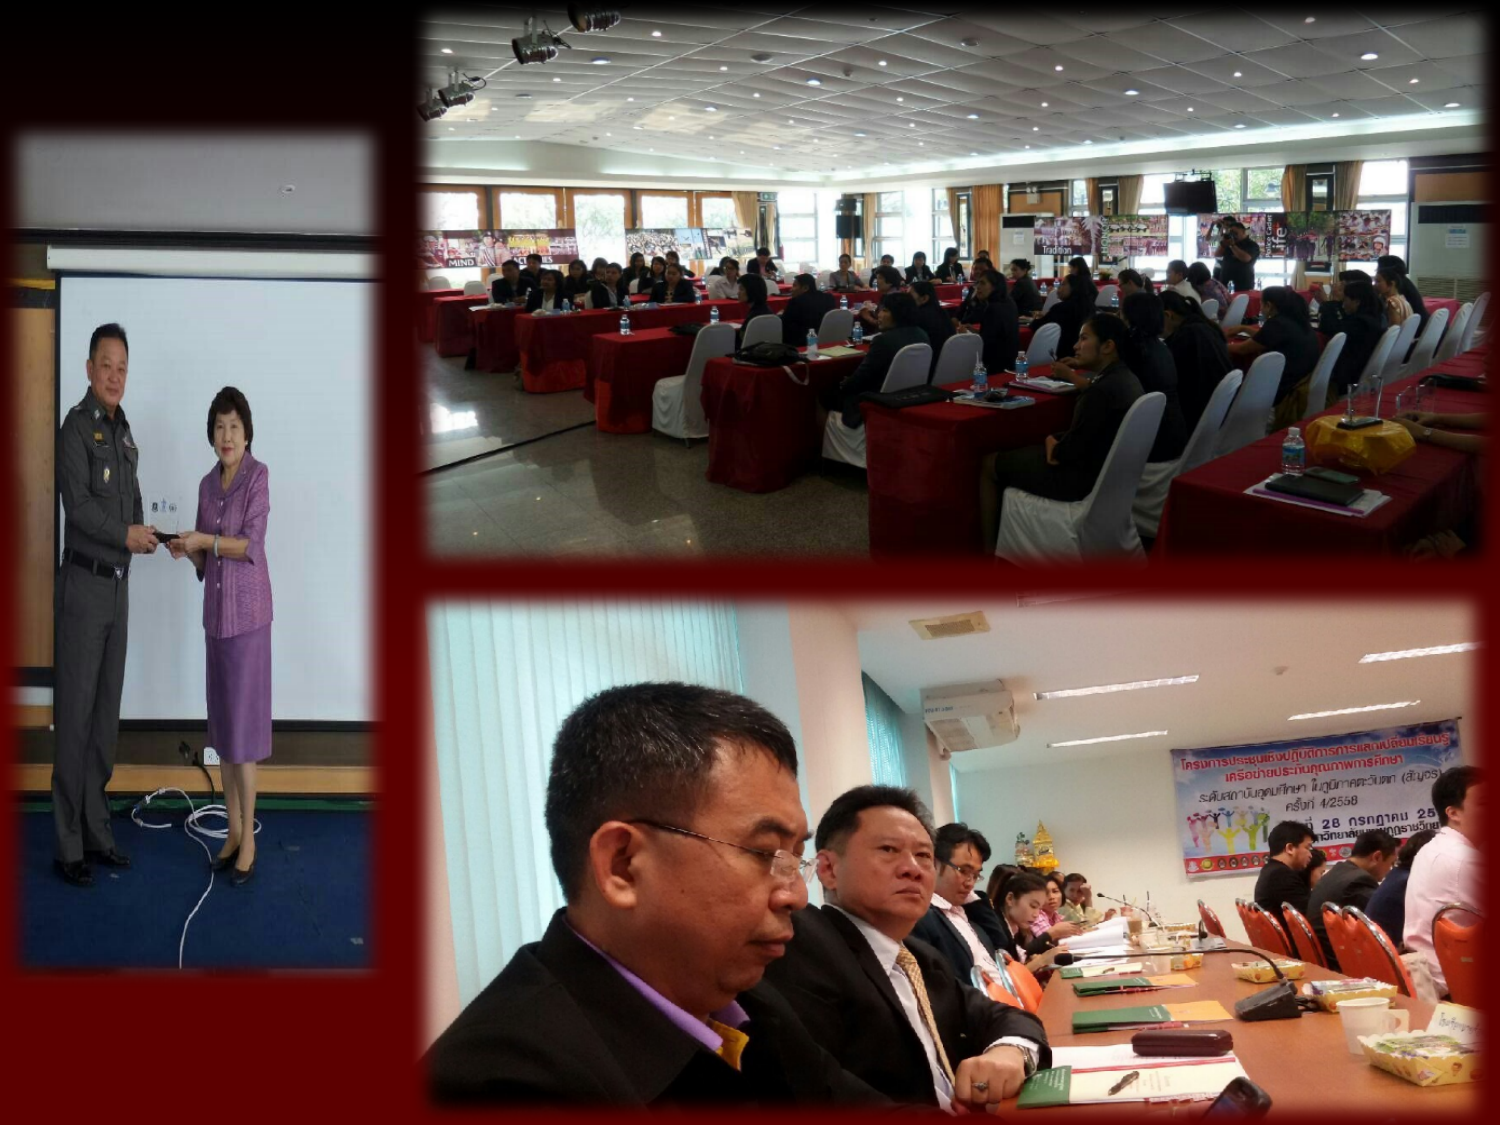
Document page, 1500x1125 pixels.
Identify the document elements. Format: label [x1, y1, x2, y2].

picture [409, 585, 1489, 1125]
list [0, 116, 387, 988]
picture [409, 0, 1500, 575]
